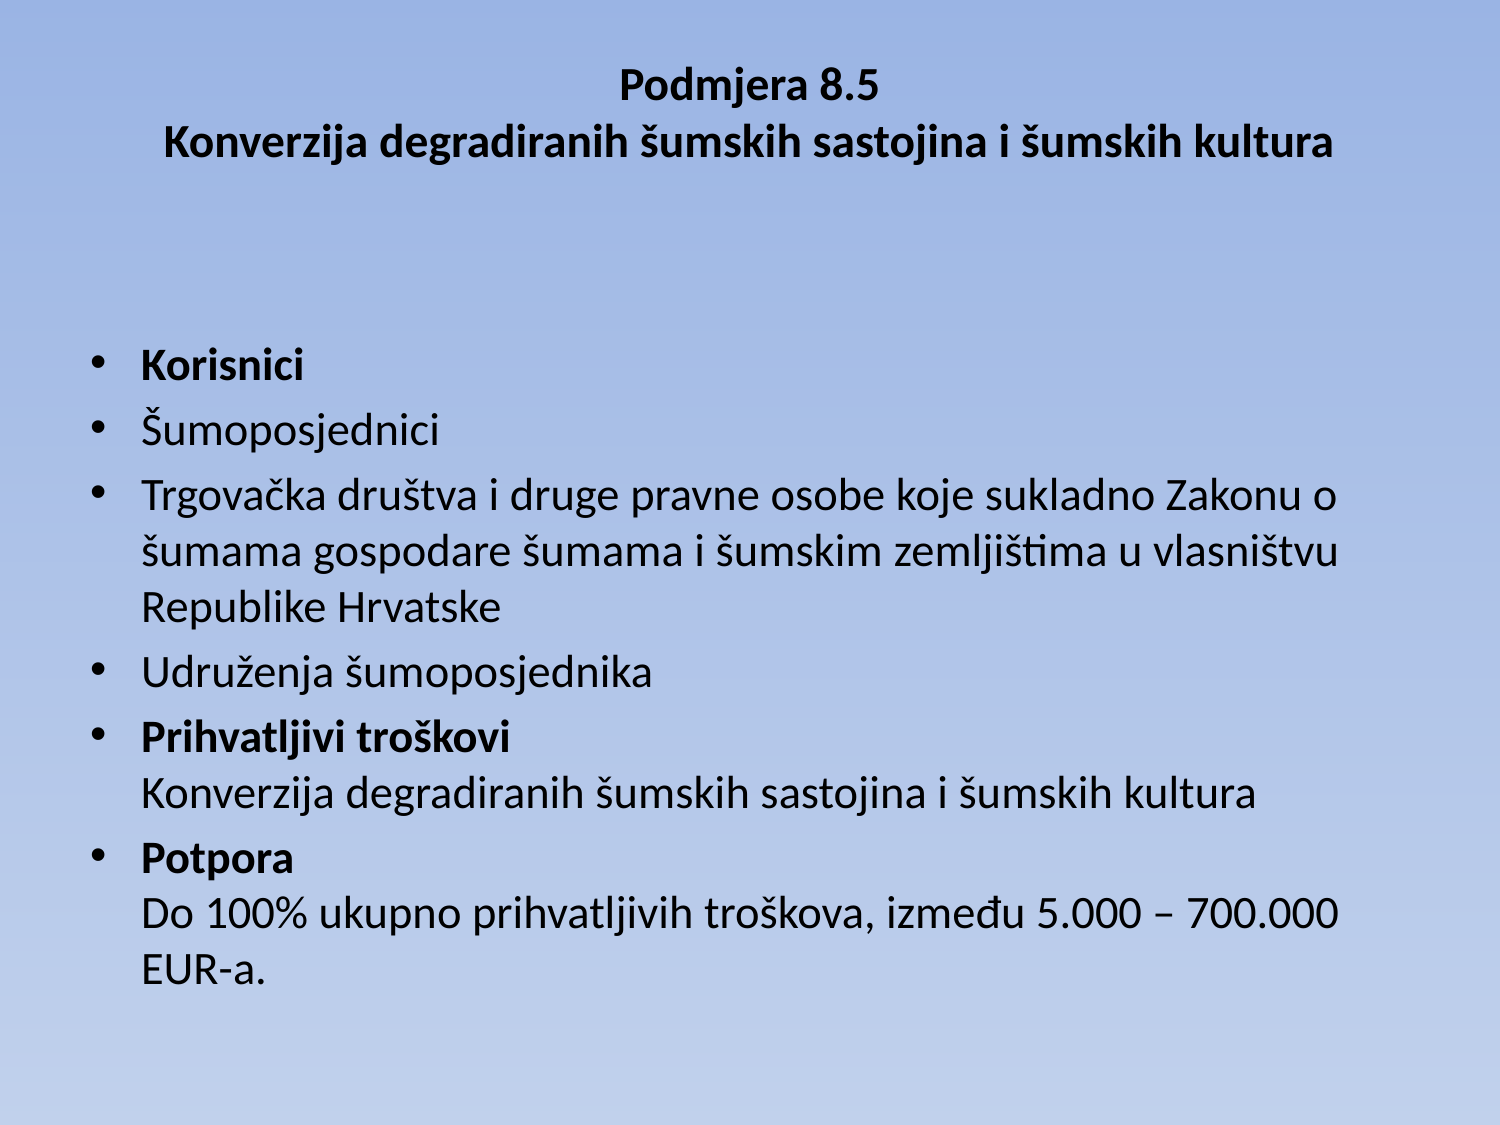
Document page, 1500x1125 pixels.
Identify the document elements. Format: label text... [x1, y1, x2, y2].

list Korisnici Šumoposjednici Trgovačka društva i druge pravne osobe koje sukladno Zakonu o šumama gospodare šumama i šumskim zemljištima u vlasništvu Republike Hrvatske Udruženja šumoposjednika Prihvatljivi troškovi Konverzija degradiranih šumskih sastojina i šumskih kultura Potpora Do 100% ukupno prihvatljivih troškova, između 5.000 – 700.000 EUR-a. [75, 326, 1425, 1005]
title Podmjera 8.5 Konverzija degradiranih šumskih sastojina i šumskih kultura [75, 45, 1425, 233]
